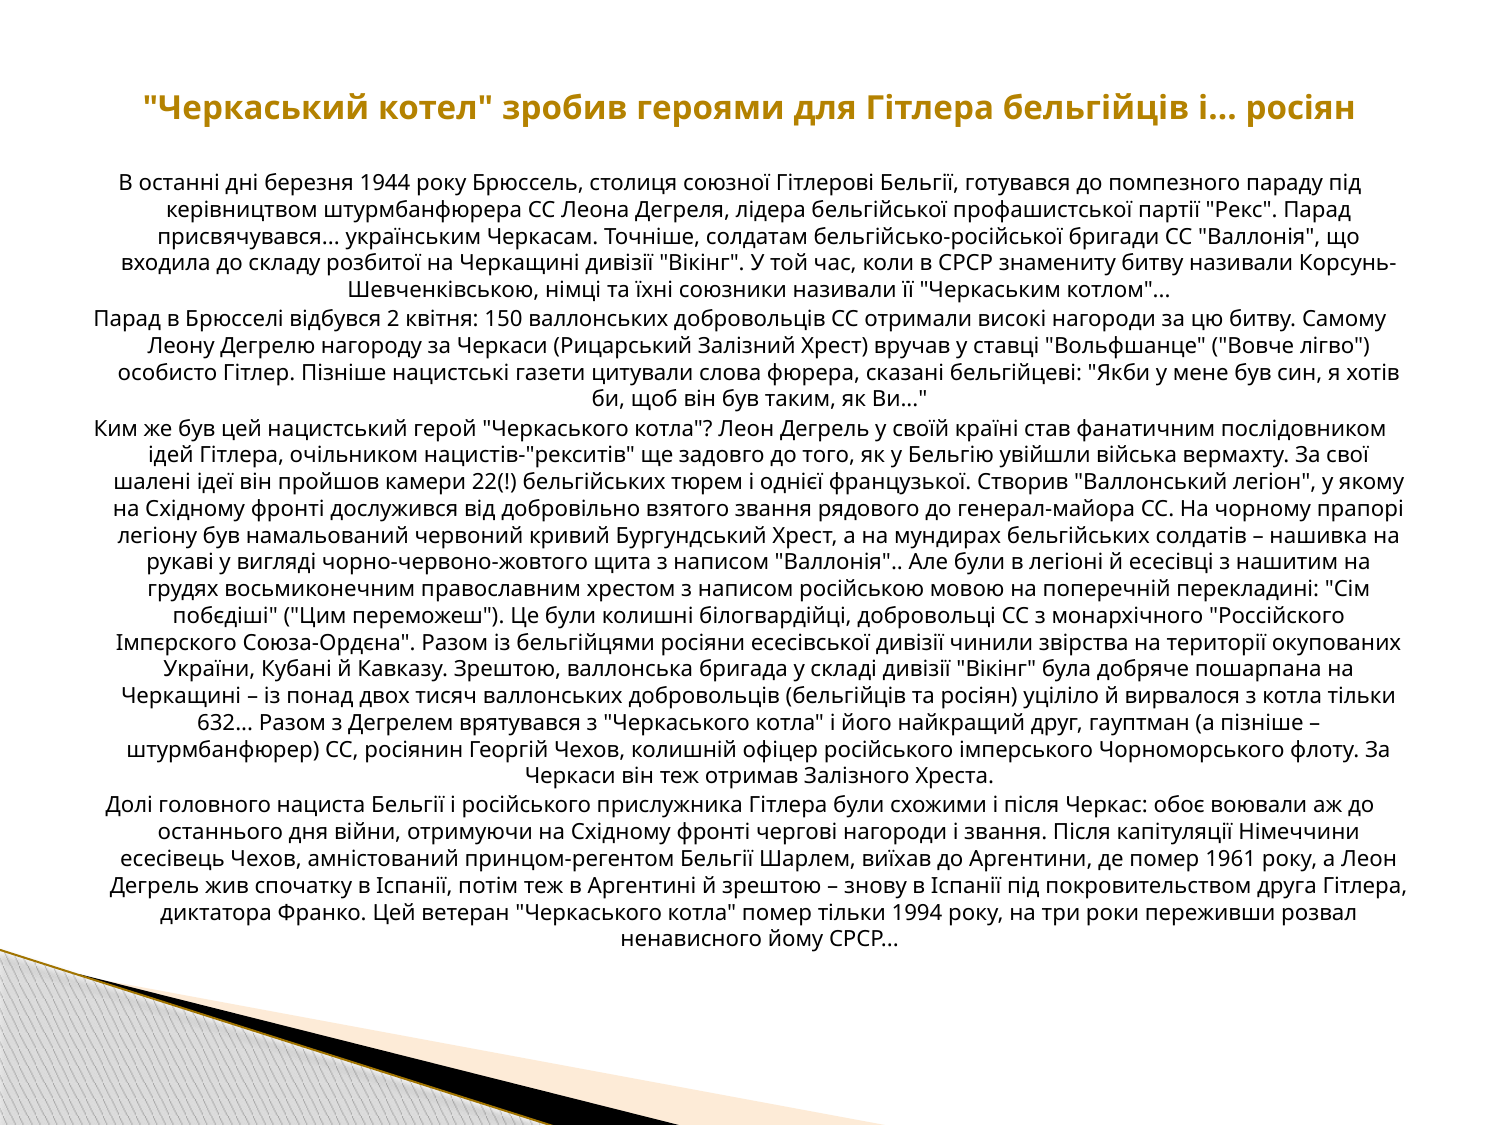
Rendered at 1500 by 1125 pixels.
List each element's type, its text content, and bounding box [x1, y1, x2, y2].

list В останні дні березня 1944 року Брюссель, столиця союзної Гітлерові Бельгії, готувався до помпезного параду під керівництвом штурмбанфюрера СС Леона Дегреля, лідера бельгійської профашистської партії "Рекс". Парад присвячувався... українським Черкасам. Точніше, солдатам бельгійсько-російської бригади СС "Валлонія", що входила до складу розбитої на Черкащині дивізії "Вікінг". У той час, коли в СРСР знамениту битву називали Корсунь-Шевченківською, німці та їхні союзники називали її "Черкаським котлом"... Парад в Брюсселі відбувся 2 квітня: 150 валлонських добровольців СС отримали високі нагороди за цю битву. Самому Леону Дегрелю нагороду за Черкаси (Рицарський Залізний Хрест) вручав у ставці "Вольфшанце" ("Вовче лігво") особисто Гітлер. Пізніше нацистські газети цитували слова фюрера, сказані бельгійцеві: "Якби у мене був син, я хотів би, щоб він був таким, як Ви..." Ким же був цей нацистський герой "Черкаського котла"? Леон Дегрель у своїй країні став фанатичним послідовником ідей Гітлера, очільником нацистів-"рекситів" ще задовго до того, як у Бельгію увійшли війська вермахту. За свої шалені ідеї він пройшов камери 22(!) бельгійських тюрем і однієї французької. Створив "Валлонський легіон", у якому на Східному фронті дослужився від добровільно взятого звання рядового до генерал-майора СС. На чорному прапорі легіону був намальований червоний кривий Бургундський Хрест, а на мундирах бельгійських солдатів – нашивка на рукаві у вигляді чорно-червоно-жовтого щита з написом "Валлонія".. Але були в легіоні й есесівці з нашитим на грудях восьмиконечним православним хрестом з написом російською мовою на поперечній перекладині: "Сім побєдіші" ("Цим переможеш"). Це були колишні білогвардійці, добровольці СС з монархічного "Россійского Імпєрского Союза-Ордєна". Разом із бельгійцями росіяни есесівської дивізії чинили звірства на території окупованих України, Кубані й Кавказу. Зрештою, валлонська бригада у складі дивізії "Вікінг" була добряче пошарпана на Черкащині – із понад двох тисяч валлонських добровольців (бельгійців та росіян) уціліло й вирвалося з котла тільки 632... Разом з Дегрелем врятувався з "Черкаського котла" і його найкращий друг, гауптман (а пізніше – штурмбанфюрер) СС, росіянин Георгій Чехов, колишній офіцер російського імперського Чорноморського флоту. За Черкаси він теж отримав Залізного Хреста. Долі головного нациста Бельгії і російського прислужника Гітлера були схожими і після Черкас: обоє воювали аж до останнього дня війни, отримуючи на Східному фронті чергові нагороди і звання. Після капітуляції Німеччини есесівець Чехов, амністований принцом-регентом Бельгії Шарлем, виїхав до Аргентини, де помер 1961 року, а Леон Дегрель жив спочатку в Іспанії, потім теж в Аргентині й зрештою – знову в Іспанії під покровительством друга Гітлера, диктатора Франко. Цей ветеран "Черкаського котла" помер тільки 1994 року, на три роки переживши розвал ненависного йому СРСР... [41, 194, 1425, 1047]
title "Черкаський котел" зробив героями для Гітлера бельгійців і... росіян [41, 78, 1459, 194]
